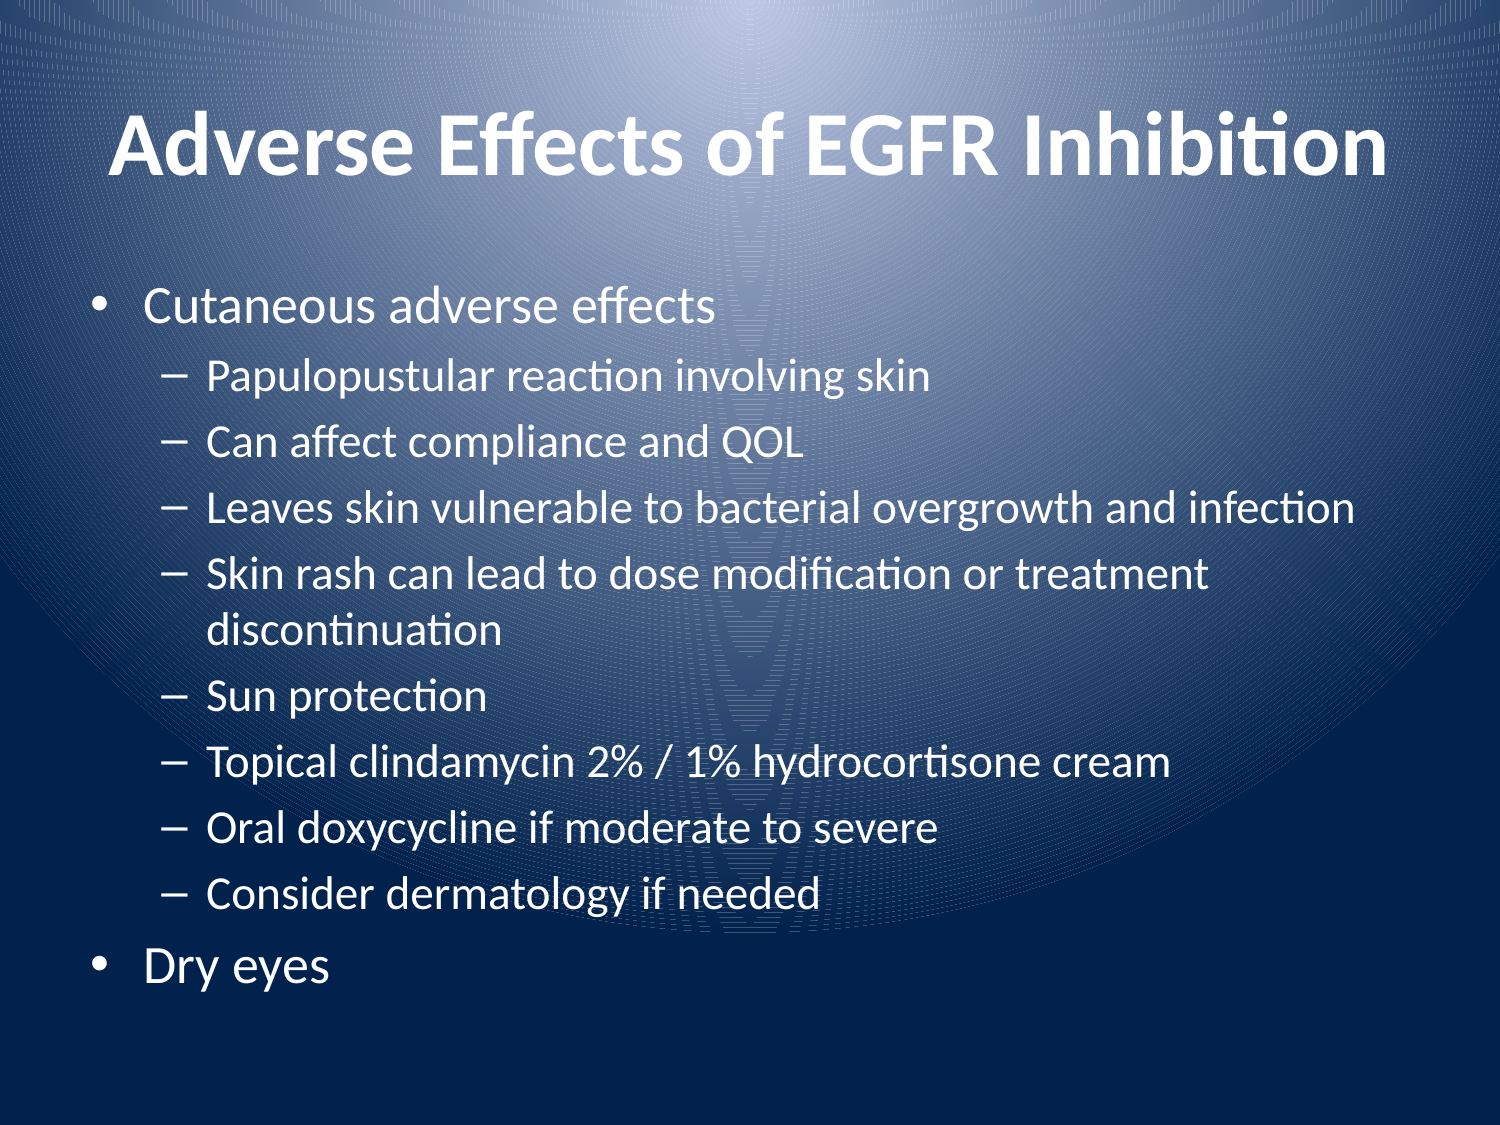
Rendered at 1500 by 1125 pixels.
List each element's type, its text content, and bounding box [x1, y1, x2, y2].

title Adverse Effects of EGFR Inhibition [75, 45, 1425, 233]
list Cutaneous adverse effects Papulopustular reaction involving skin Can affect compliance and QOL Leaves skin vulnerable to bacterial overgrowth and infection Skin rash can lead to dose modification or treatment discontinuation Sun protection Topical clindamycin 2% / 1% hydrocortisone cream Oral doxycycline if moderate to severe Consider dermatology if needed Dry eyes [75, 262, 1425, 1005]
